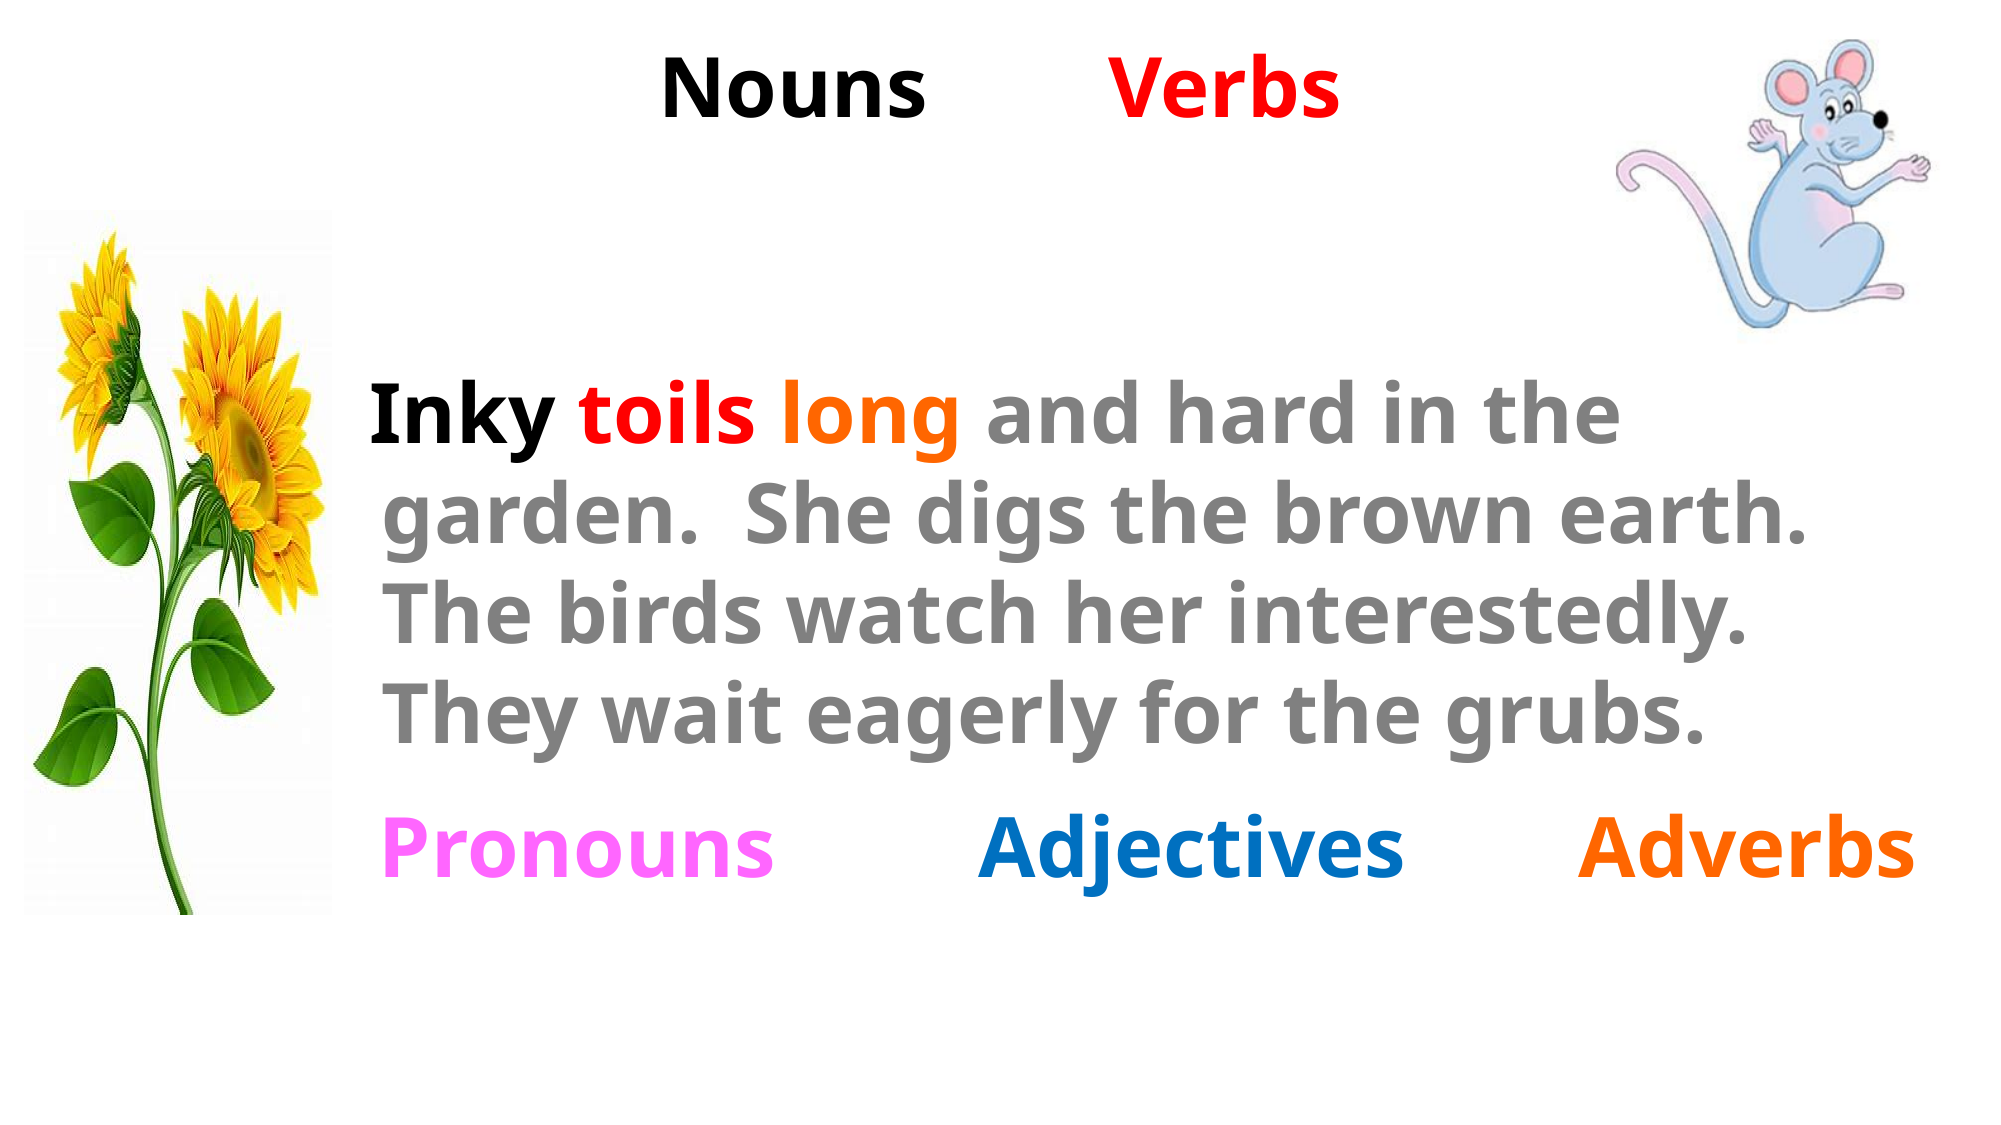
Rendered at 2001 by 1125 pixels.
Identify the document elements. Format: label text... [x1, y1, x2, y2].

text_box Nouns Verbs [609, 26, 1390, 142]
picture [1596, 0, 1975, 379]
picture [24, 210, 332, 915]
text_box Pronouns Adjectives Adverbs [332, 786, 2000, 902]
text_box Inky toils long and hard in the garden. She digs the brown earth. The birds watch her interestedly. They wait eagerly for the grubs. [344, 352, 1965, 768]
